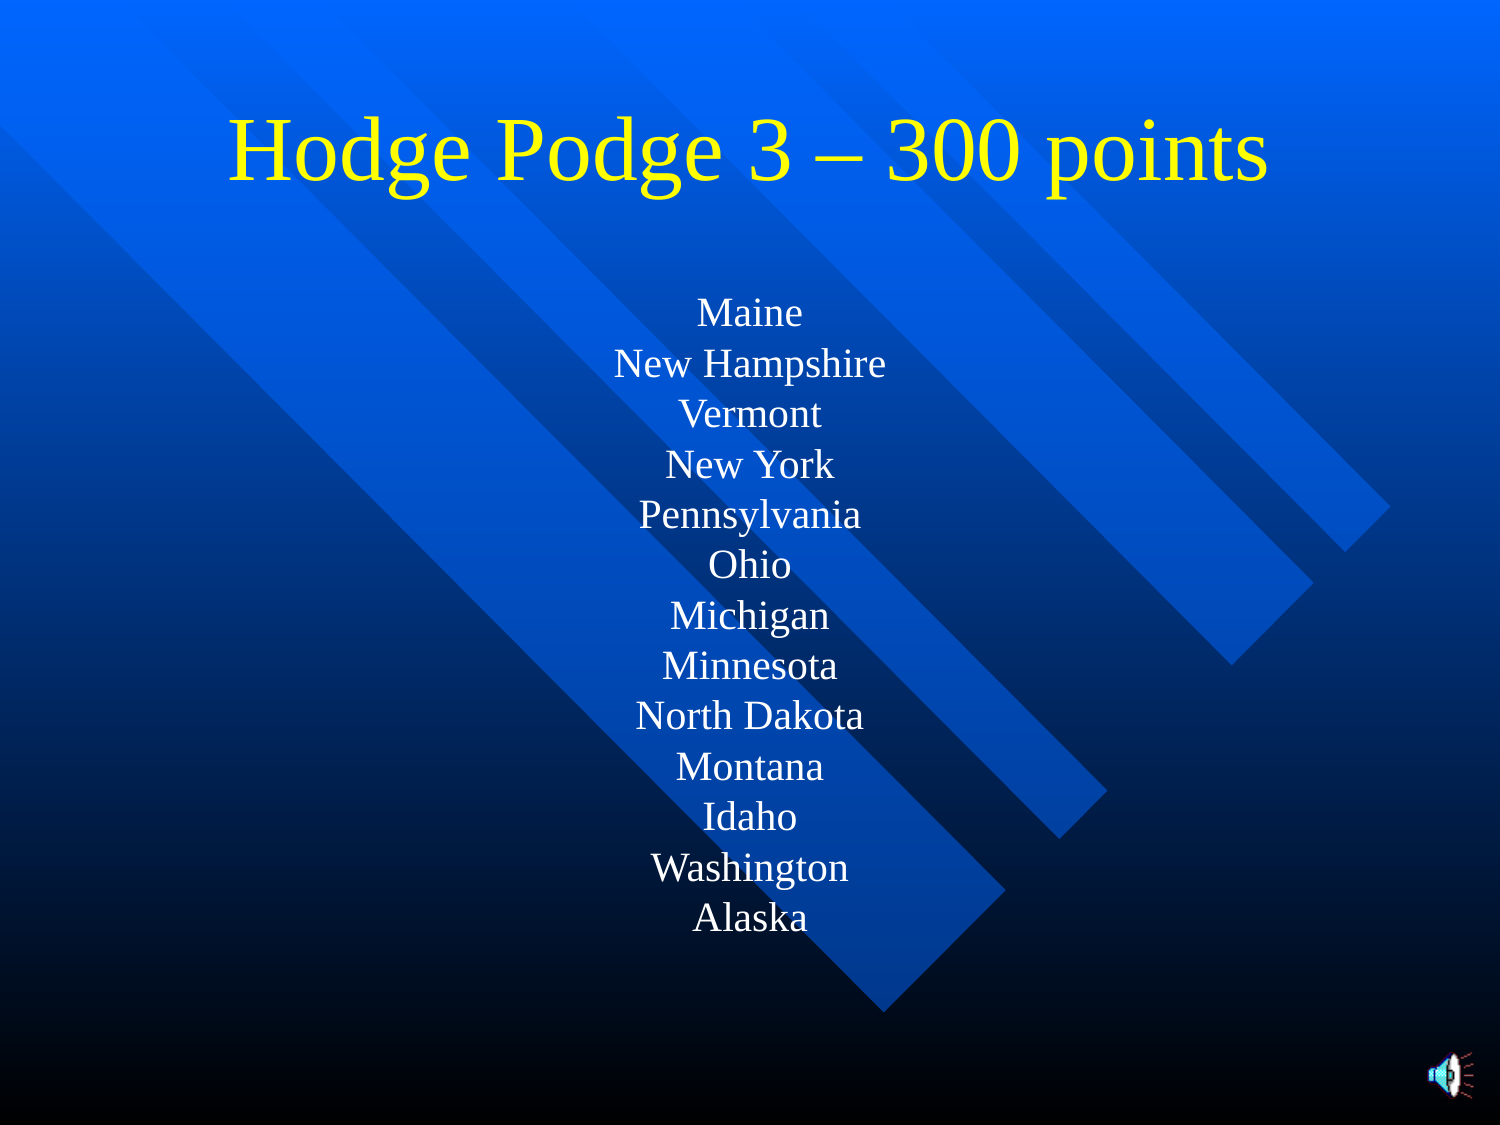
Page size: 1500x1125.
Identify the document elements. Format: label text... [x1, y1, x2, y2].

picture [1426, 1051, 1477, 1102]
subtitle Maine New Hampshire Vermont New York Pennsylvania Ohio Michigan Minnesota North Dakota Montana Idaho Washington Alaska [225, 287, 1275, 1025]
title Hodge Podge 3 – 300 points [112, 49, 1388, 238]
